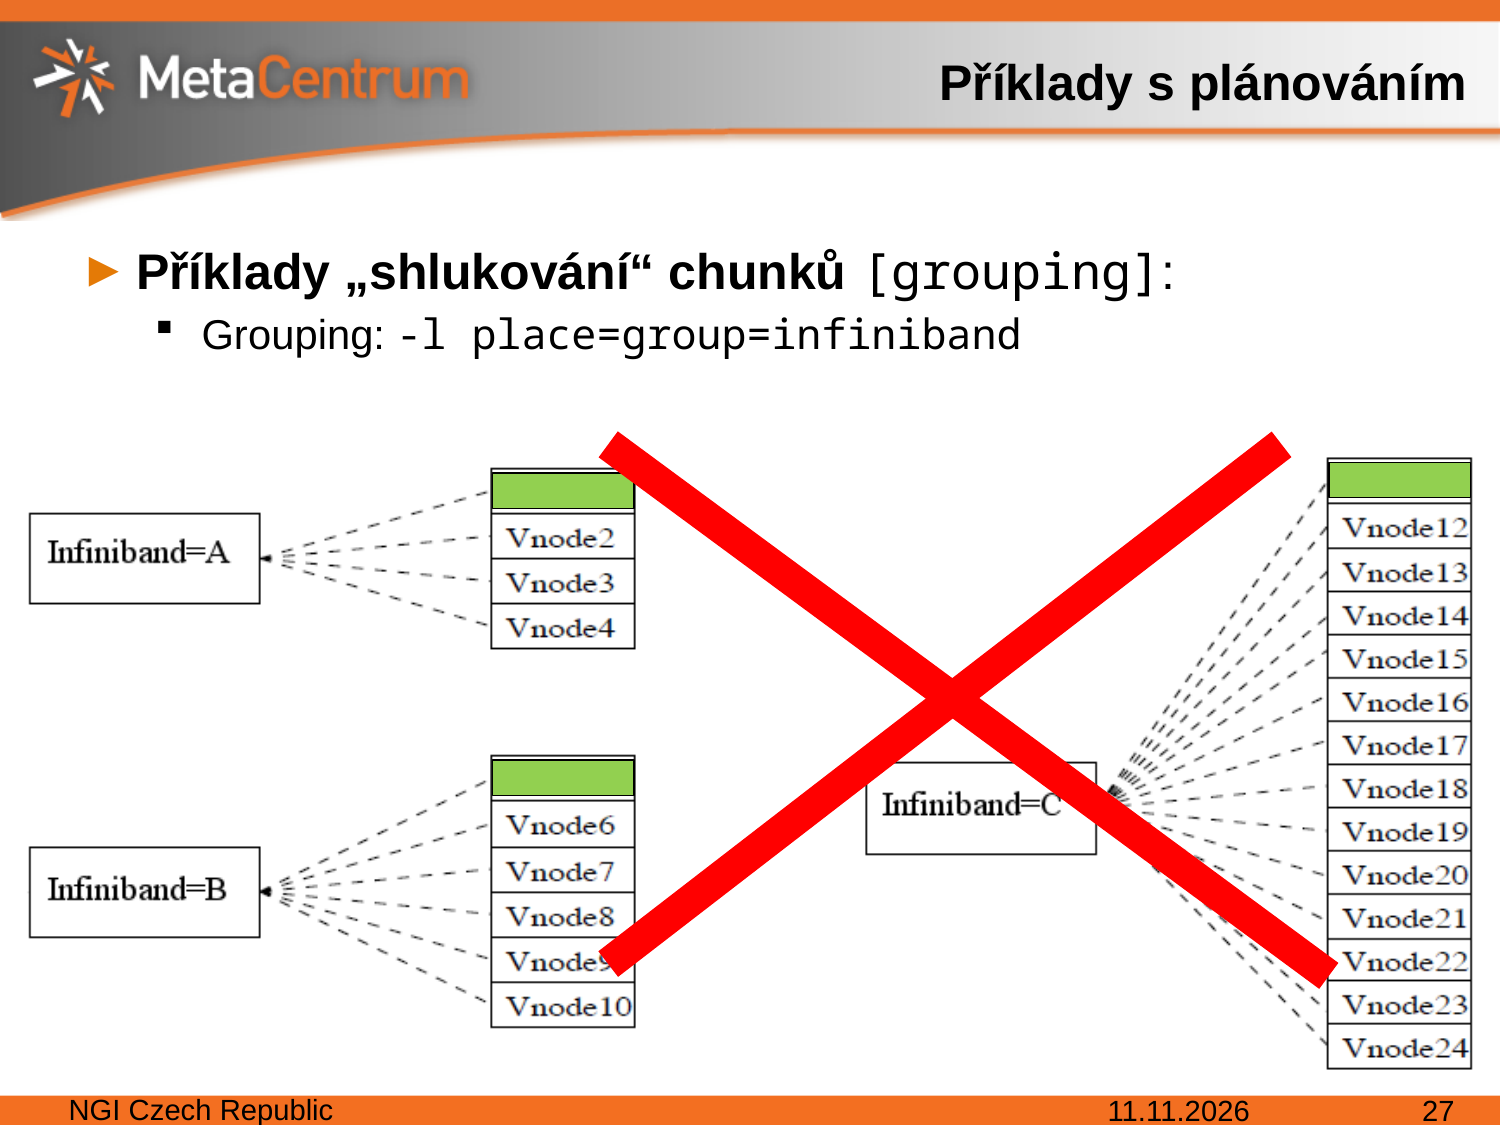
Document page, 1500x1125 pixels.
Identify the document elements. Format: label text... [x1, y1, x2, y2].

footer NGI Czech Republic [53, 1090, 987, 1119]
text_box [608, 444, 1282, 965]
title Příklady s plánováním [557, 39, 1483, 123]
picture [0, 0, 1500, 221]
slide_number 27 [1296, 1090, 1470, 1116]
list Příklady „shlukování“ chunků [grouping]: Grouping: -l place=group=infiniband [64, 231, 1415, 442]
slide_number 29. 3. 2017 [1092, 1090, 1340, 1119]
picture [0, 444, 1500, 1083]
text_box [608, 444, 1330, 977]
